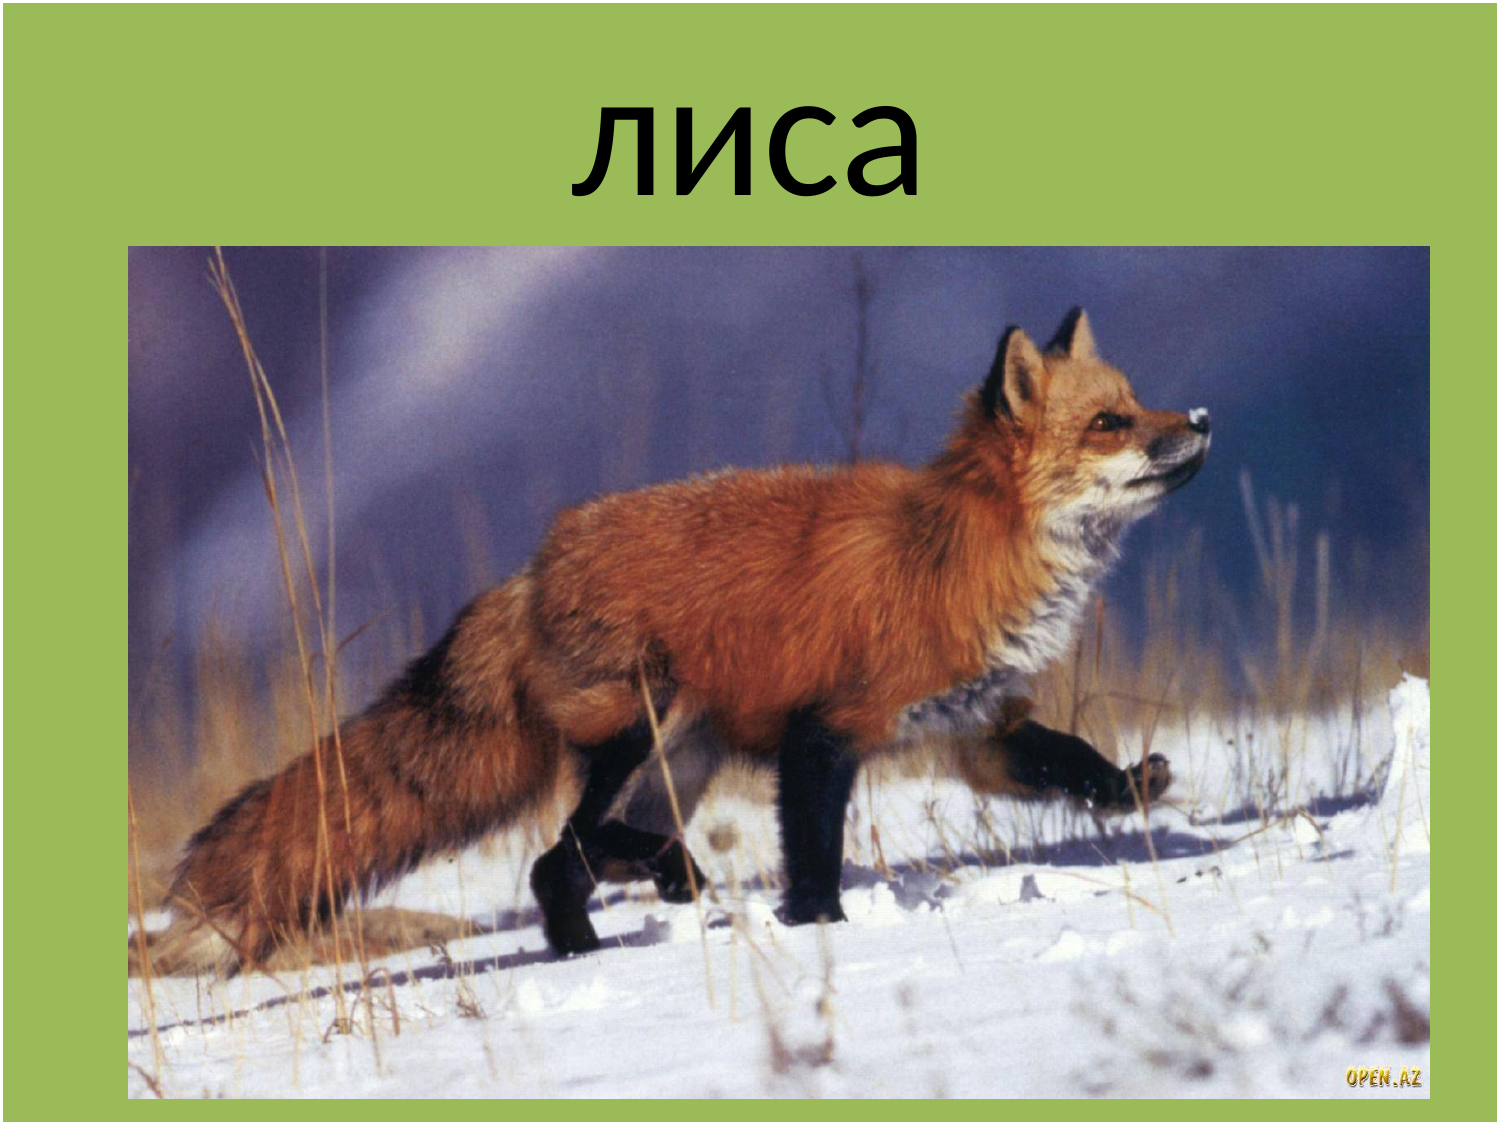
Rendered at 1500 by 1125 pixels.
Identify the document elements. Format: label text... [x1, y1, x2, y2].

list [128, 245, 1430, 1099]
text_box [0, 0, 1500, 1125]
title лиса [75, 45, 1425, 200]
